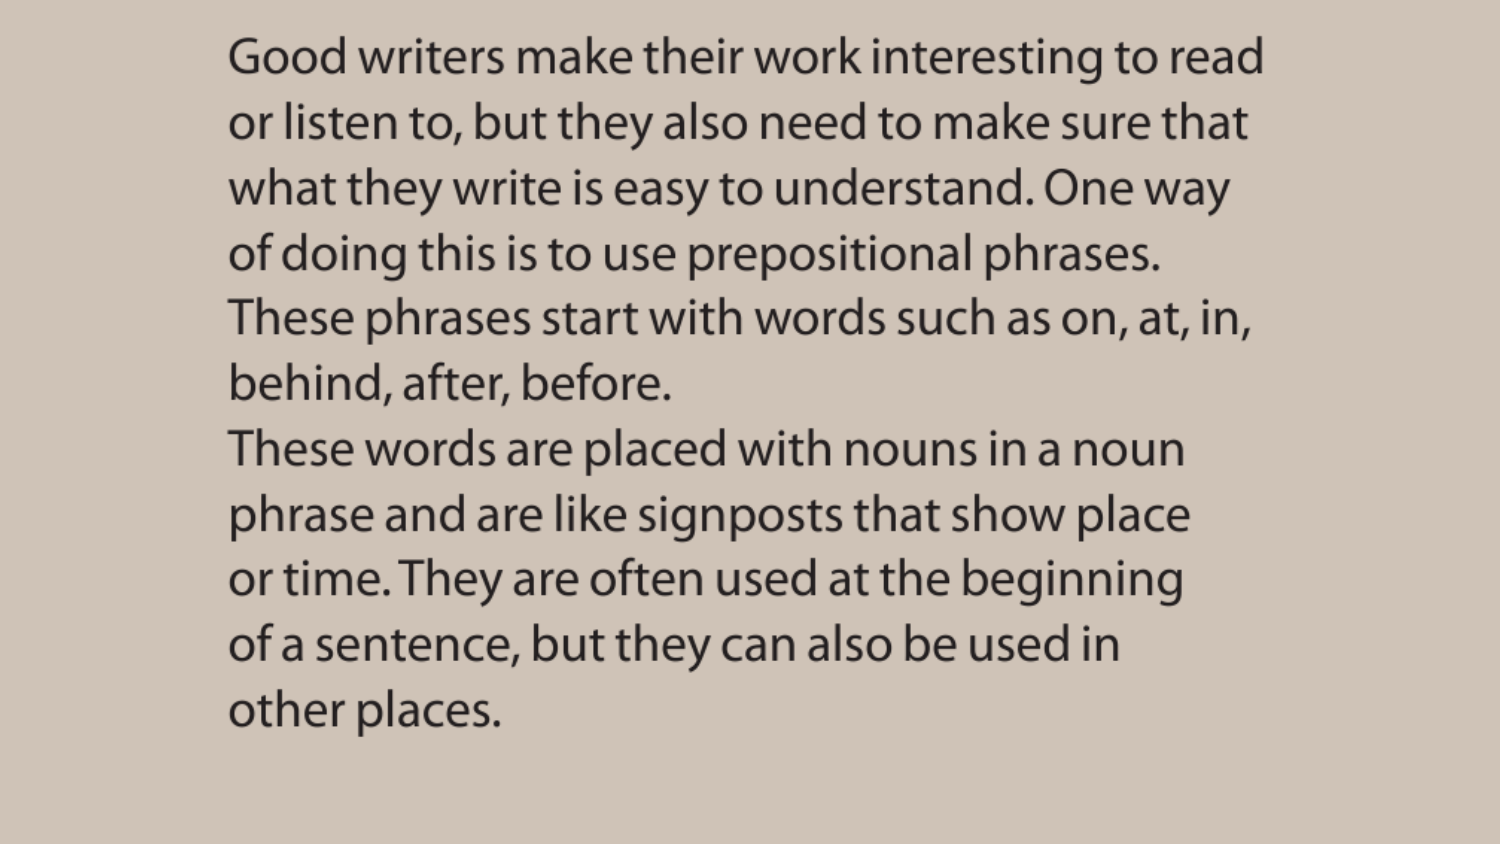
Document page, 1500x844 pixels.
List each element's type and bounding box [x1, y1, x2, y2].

picture [195, 0, 1304, 746]
